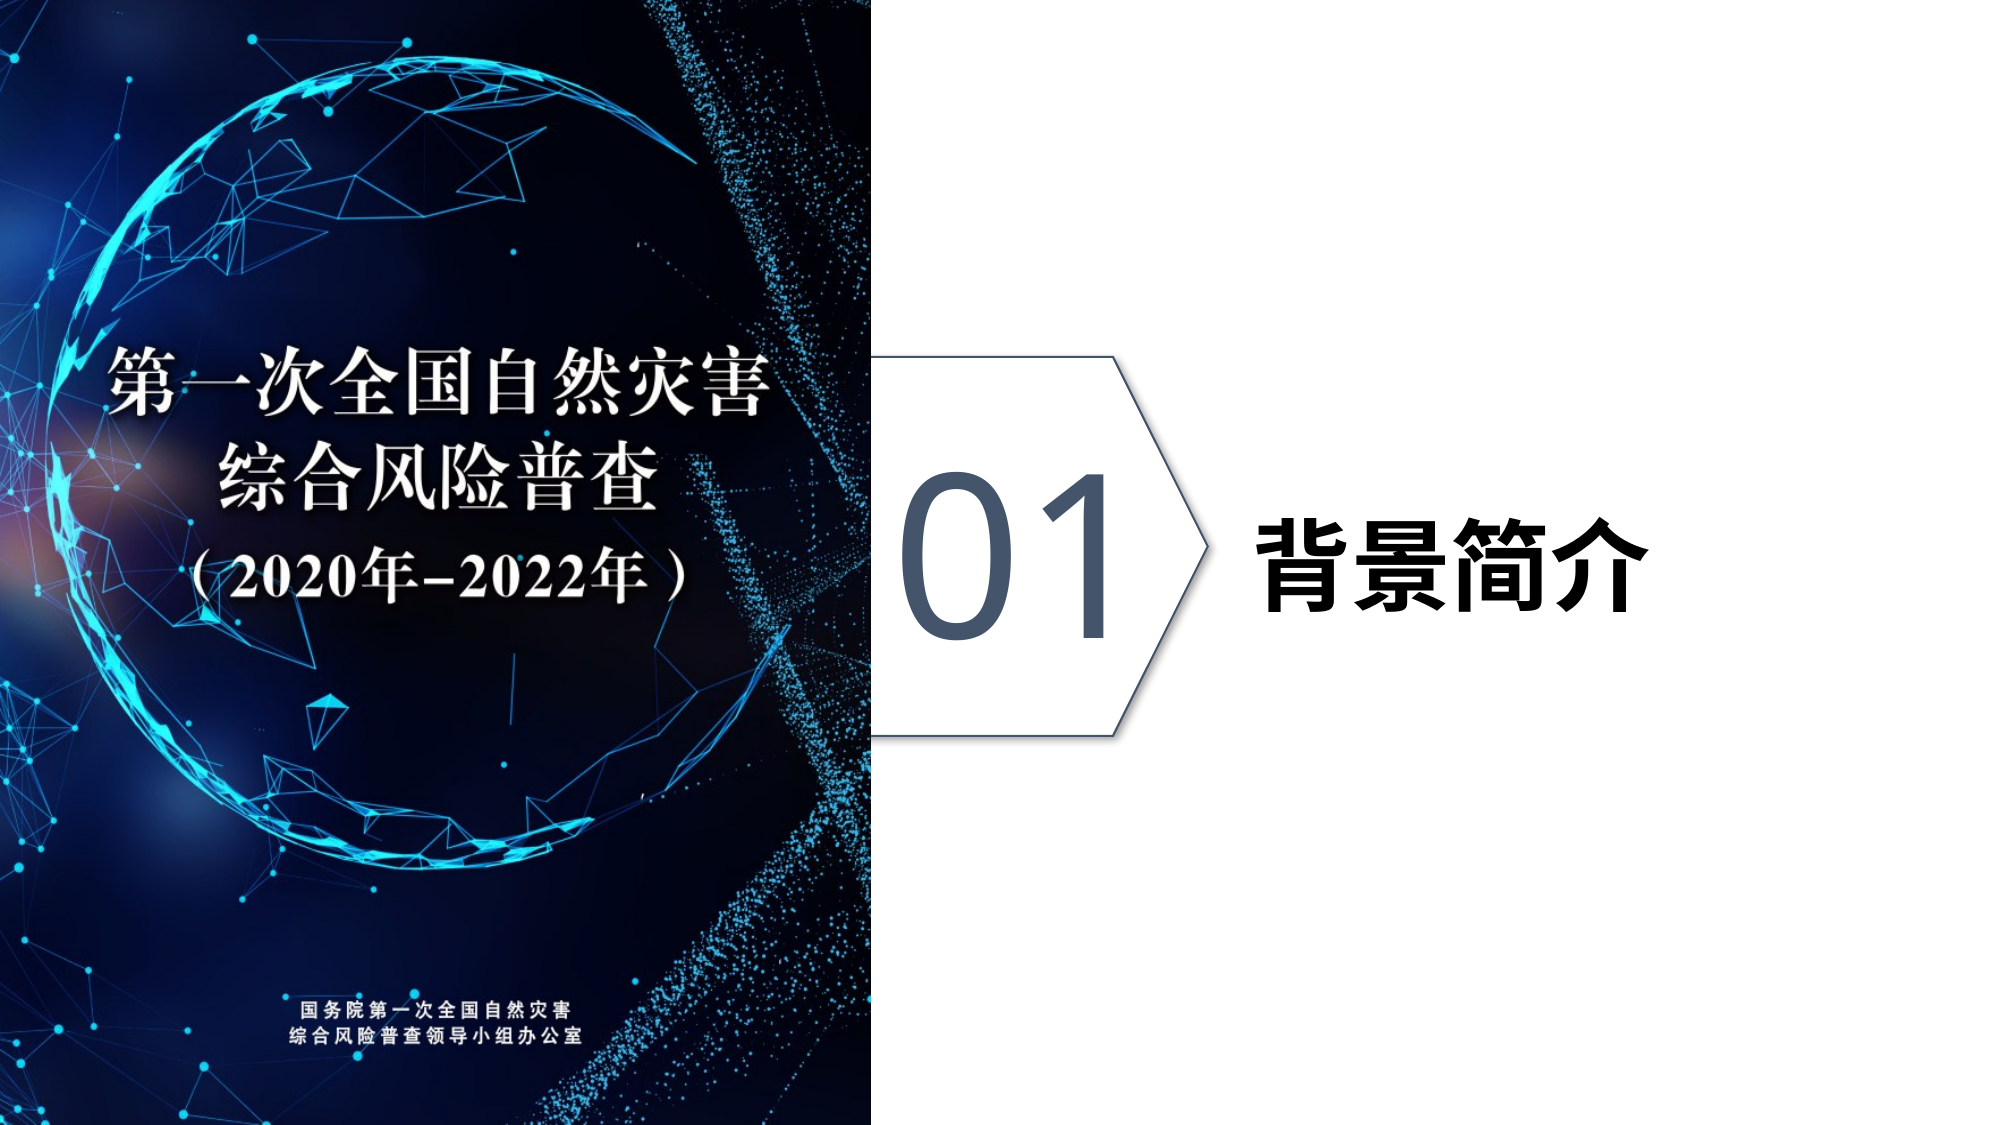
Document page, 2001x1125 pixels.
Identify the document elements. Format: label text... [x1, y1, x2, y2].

text_box [871, 355, 1137, 737]
picture [0, 0, 871, 1125]
text_box 背景简介 [1236, 472, 2000, 631]
text_box 01 [876, 401, 1222, 692]
